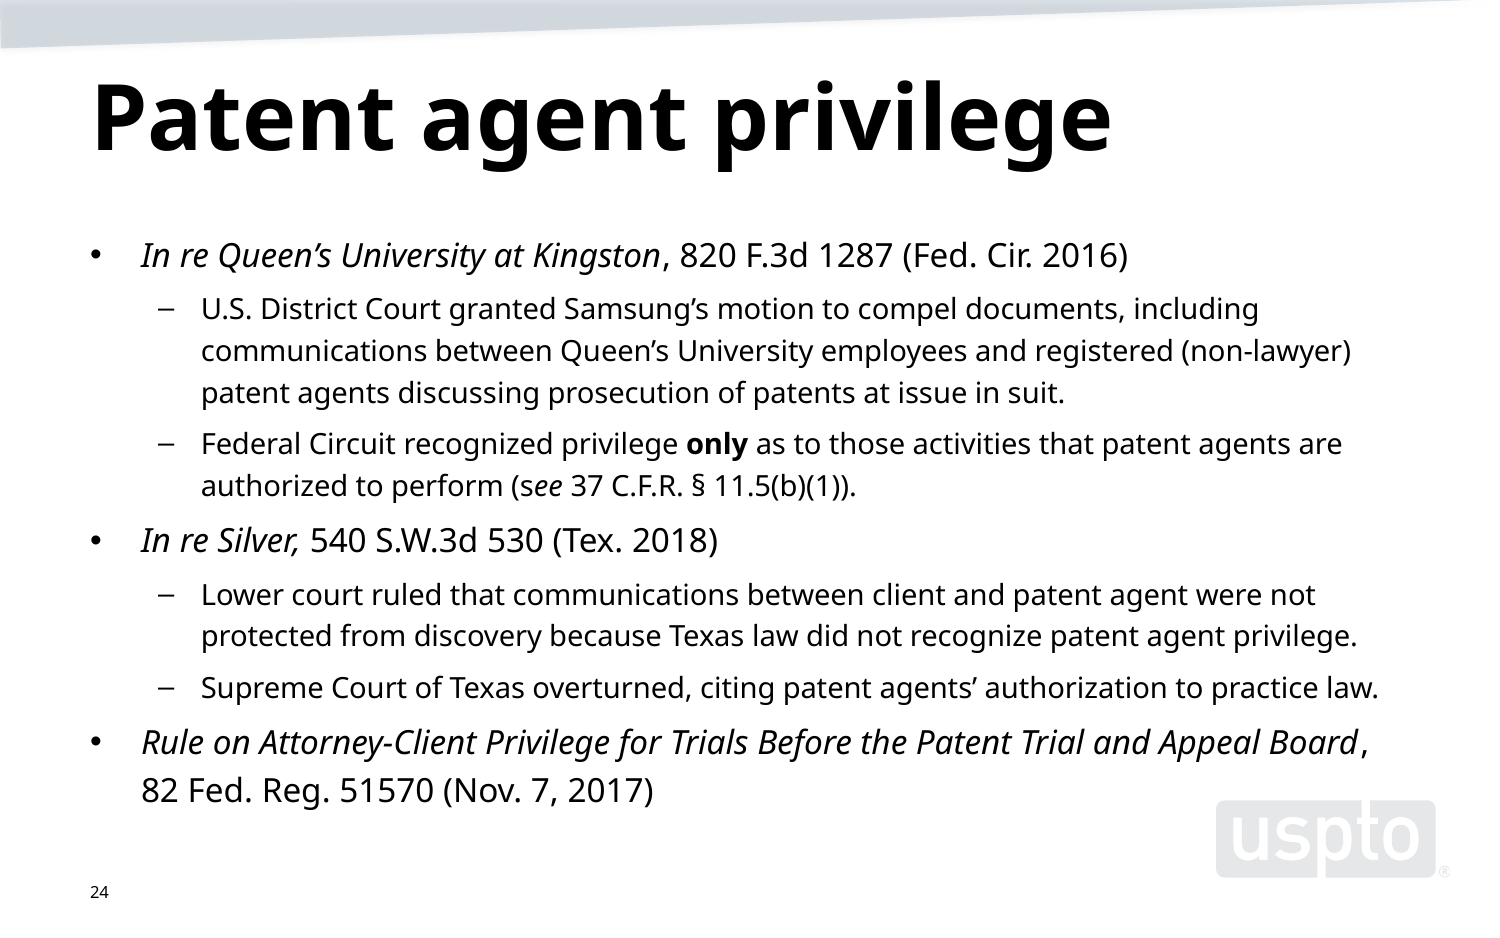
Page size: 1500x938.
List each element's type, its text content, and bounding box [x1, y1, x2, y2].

title Patent agent privilege [75, 50, 1425, 188]
list In re Queen’s University at Kingston, 820 F.3d 1287 (Fed. Cir. 2016) U.S. District Court granted Samsung’s motion to compel documents, including communications between Queen’s University employees and registered (non-lawyer) patent agents discussing prosecution of patents at issue in suit. Federal Circuit recognized privilege only as to those activities that patent agents are authorized to perform (see 37 C.F.R. § 11.5(b)(1)). In re Silver, 540 S.W.3d 530 (Tex. 2018) Lower court ruled that communications between client and patent agent were not protected from discovery because Texas law did not recognize patent agent privilege. Supreme Court of Texas overturned, citing patent agents’ authorization to practice law. Rule on Attorney-Client Privilege for Trials Before the Patent Trial and Appeal Board, 82 Fed. Reg. 51570 (Nov. 7, 2017) [75, 218, 1425, 833]
slide_number 24 [75, 868, 413, 919]
